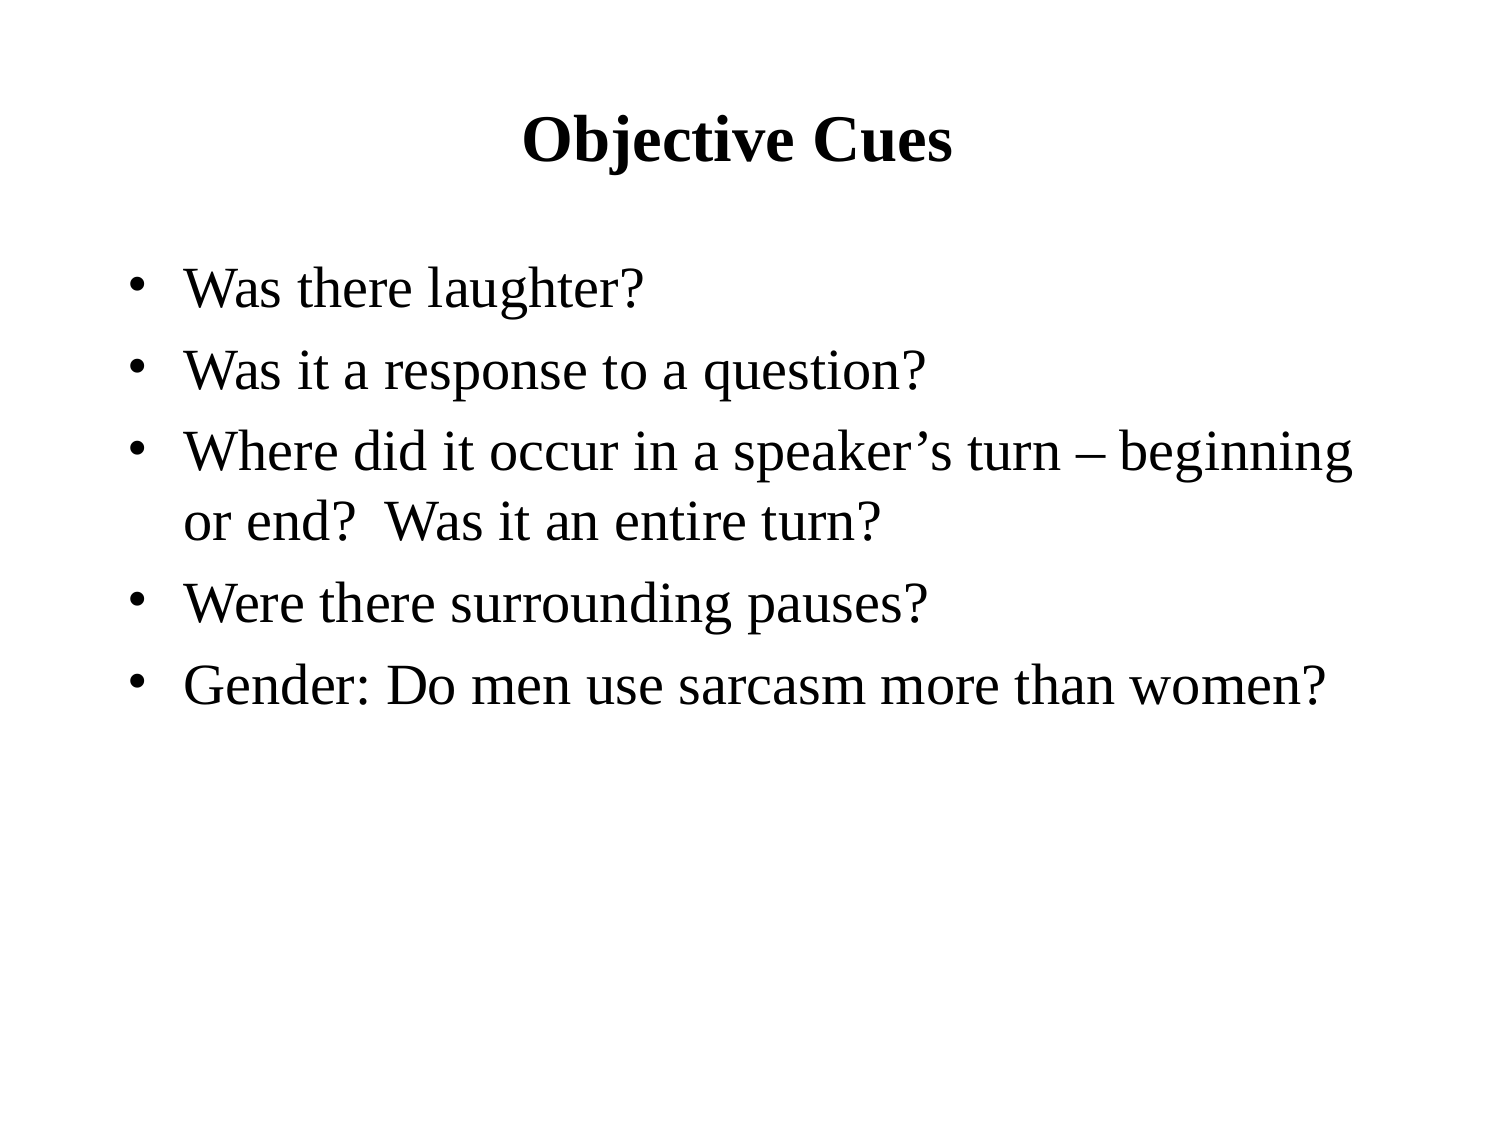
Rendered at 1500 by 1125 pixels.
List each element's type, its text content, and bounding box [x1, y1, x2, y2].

list Was there laughter? Was it a response to a question? Where did it occur in a speaker’s turn – beginning or end? Was it an entire turn? Were there surrounding pauses? Gender: Do men use sarcasm more than women? [112, 241, 1388, 1000]
title Objective Cues [99, 58, 1375, 211]
